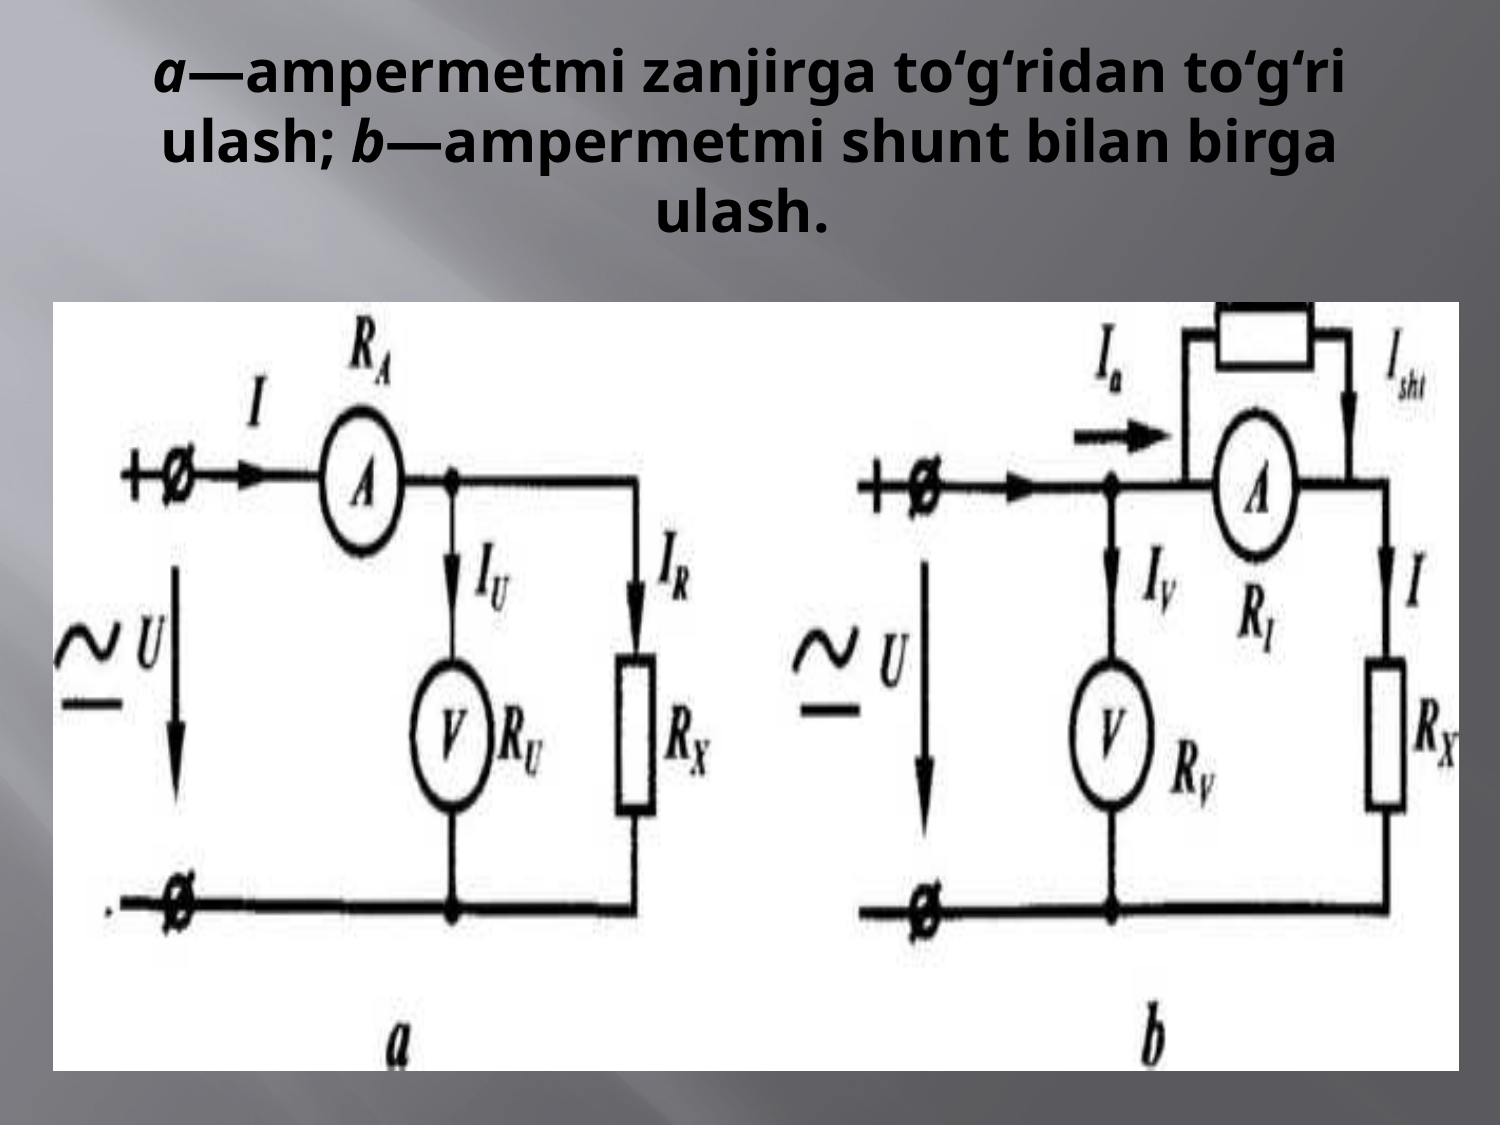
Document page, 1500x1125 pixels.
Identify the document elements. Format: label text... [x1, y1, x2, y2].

title a—ampermetmi zanjirga to‘g‘ridan to‘g‘ri ulash; b—ampermetmi shunt bilan birga ulash. [75, 45, 1425, 233]
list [52, 302, 1459, 1071]
